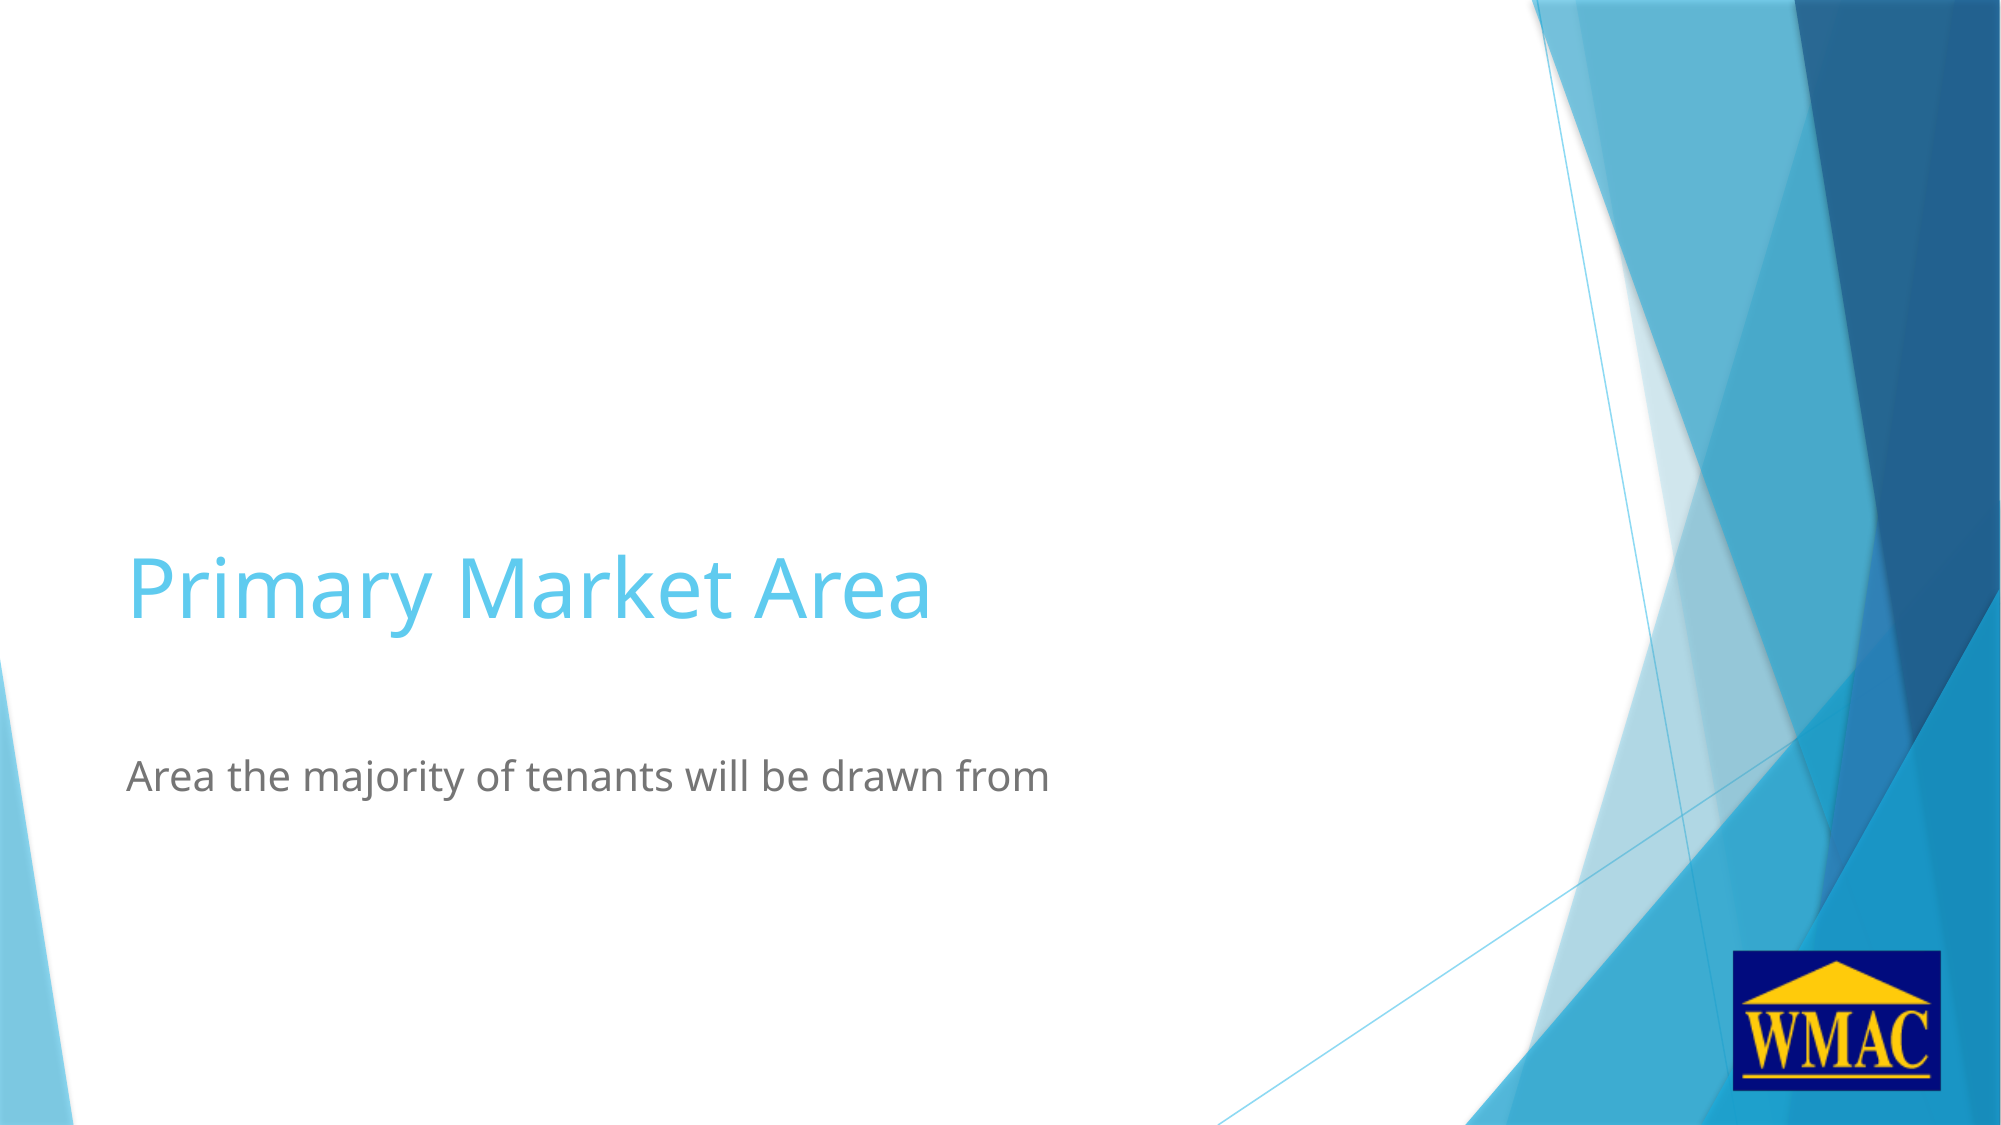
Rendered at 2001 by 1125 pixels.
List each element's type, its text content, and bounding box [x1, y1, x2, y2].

list Area the majority of tenants will be drawn from [111, 742, 1522, 884]
picture [1732, 950, 1943, 1092]
title Primary Market Area [111, 443, 1522, 742]
